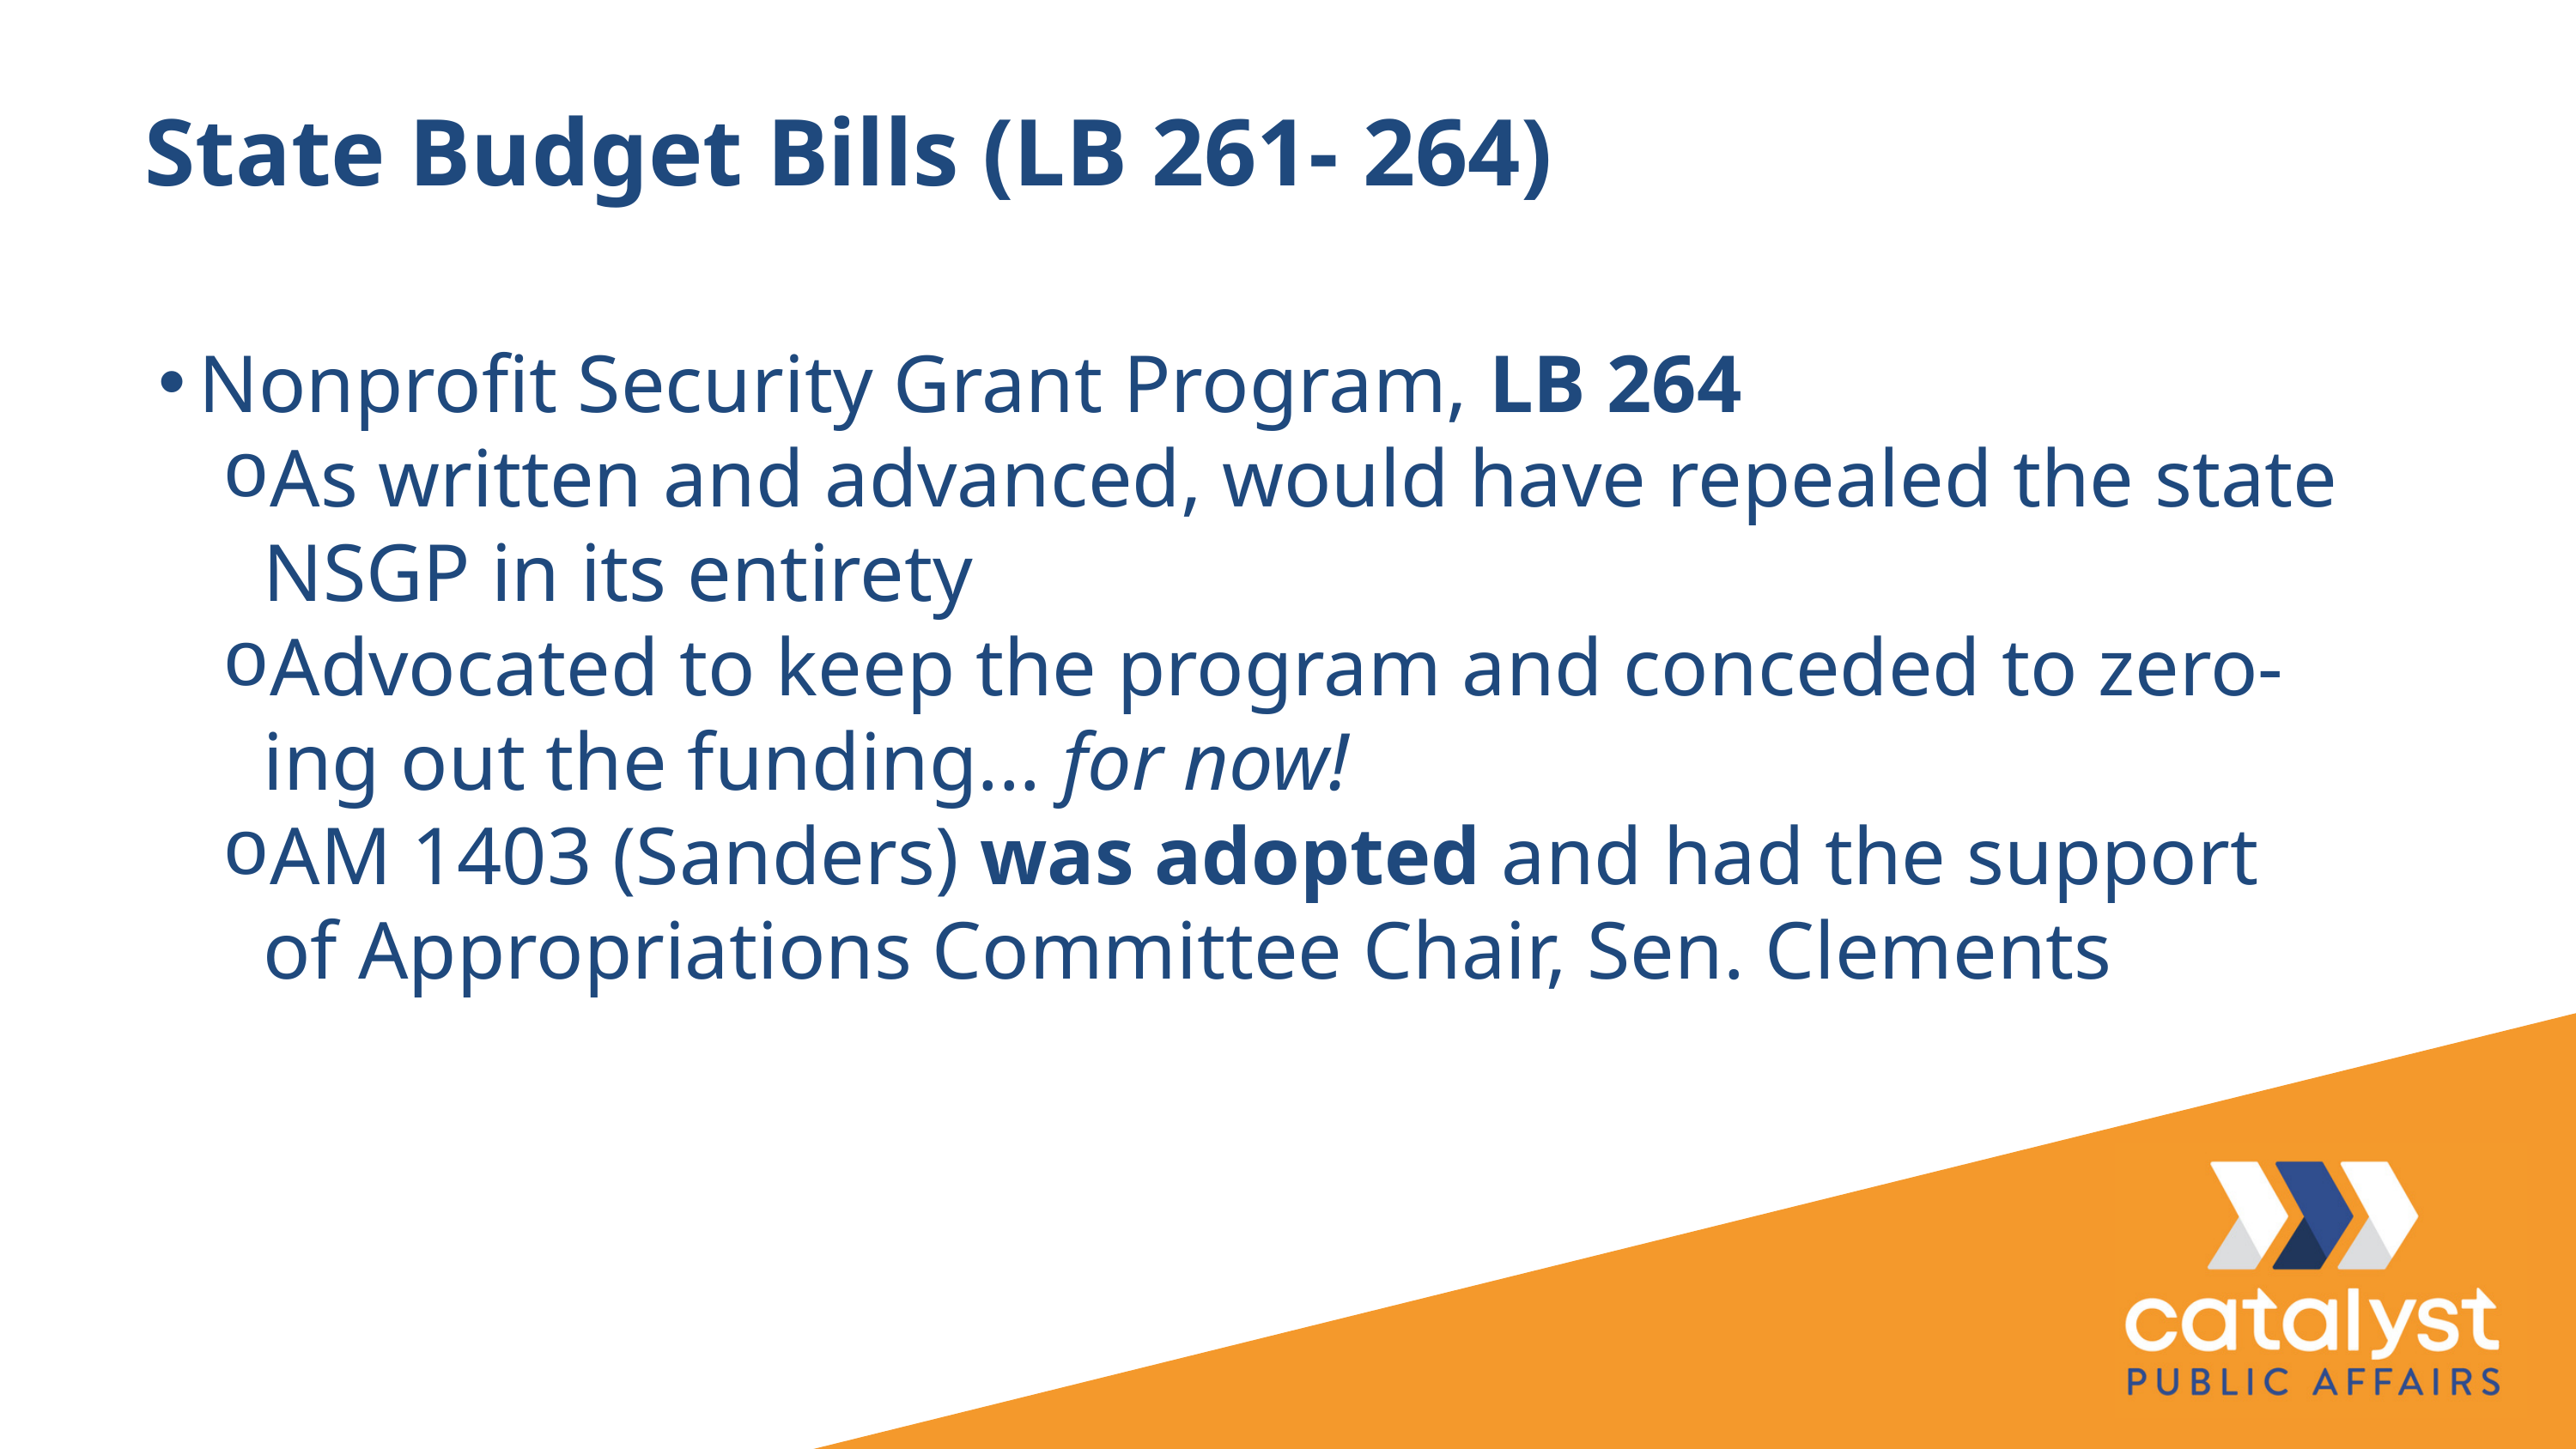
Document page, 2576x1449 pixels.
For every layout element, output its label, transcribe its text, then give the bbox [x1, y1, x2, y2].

text_box [805, 1011, 2576, 1449]
text_box State Budget Bills (LB 261- 264) [144, 73, 2119, 204]
text_box Nonprofit Security Grant Program, LB 264 As written and advanced, would have repealed the state NSGP in its entirety Advocated to keep the program and conceded to zero-ing out the funding... for now! AM 1403 (Sanders) was adopted and had the support of Appropriations Committee Chair, Sen. Clements [145, 327, 2361, 1191]
text_box [2114, 1143, 2528, 1419]
